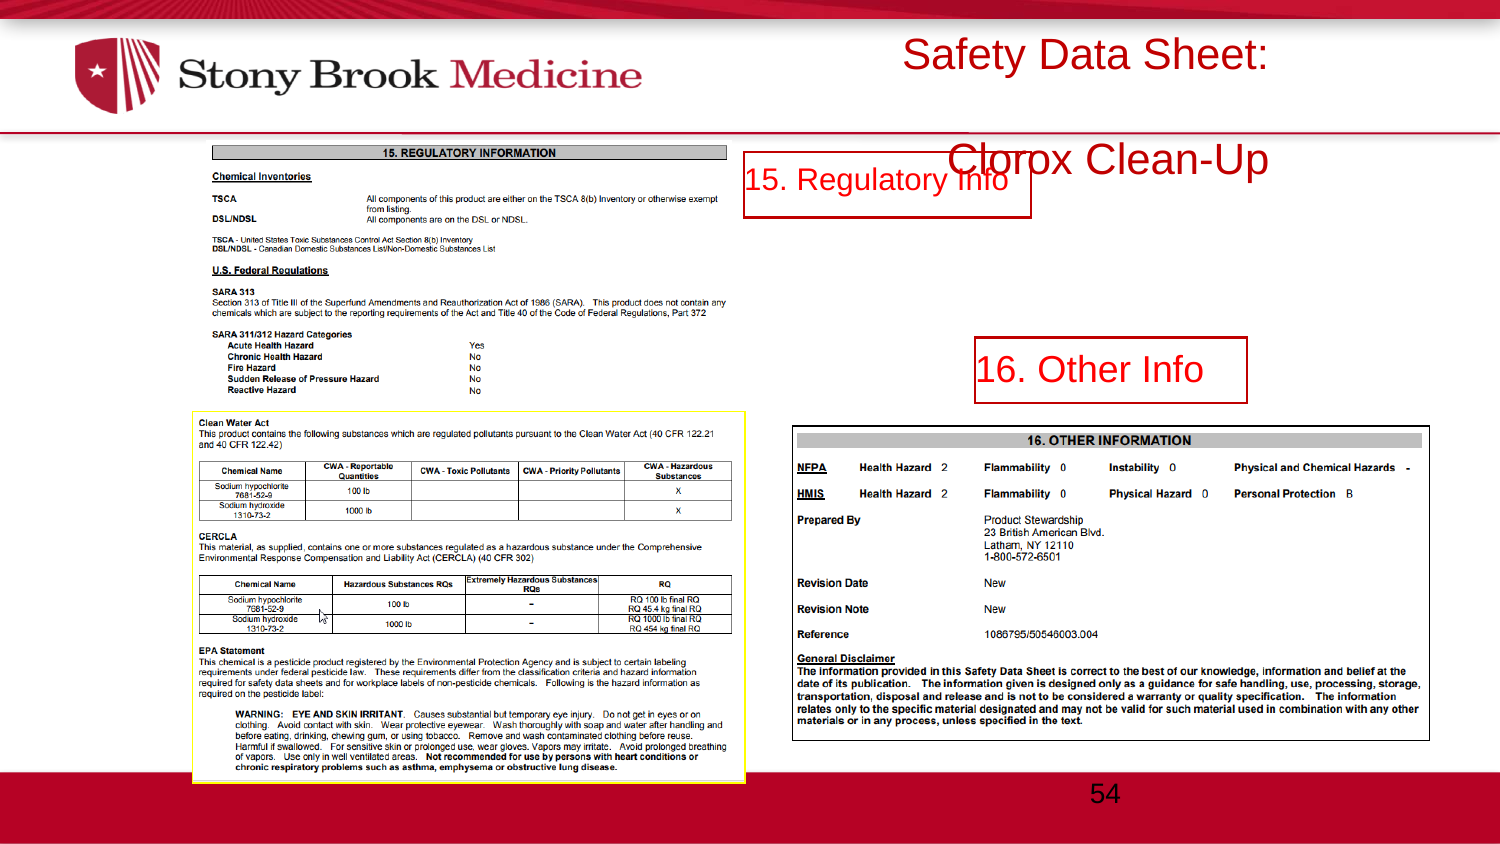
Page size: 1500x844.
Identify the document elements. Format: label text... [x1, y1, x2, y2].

text_box 16. Other Info [974, 337, 1247, 404]
picture [75, 36, 642, 114]
picture [193, 140, 745, 783]
slide_number 54 [1074, 768, 1425, 827]
list 15. Regulatory Info [744, 151, 1032, 218]
picture [792, 426, 1429, 740]
text_box Safety Data Sheet: Clorox Clean-Up [881, 18, 1285, 132]
picture [0, 0, 1500, 19]
